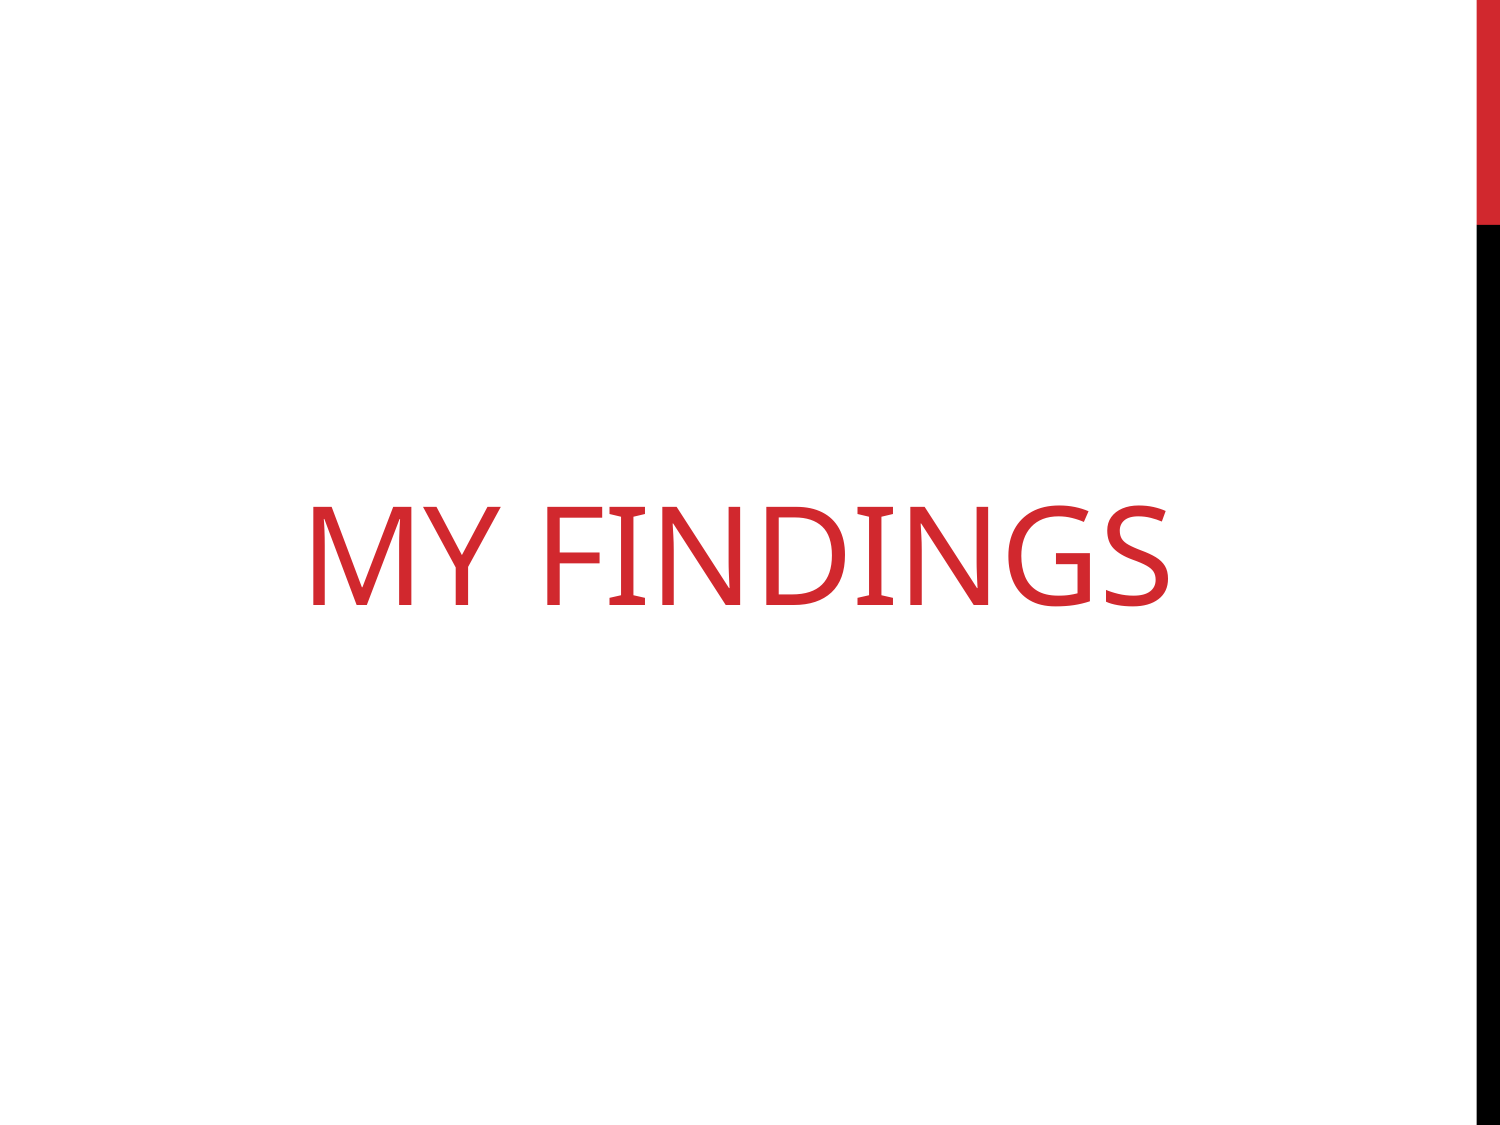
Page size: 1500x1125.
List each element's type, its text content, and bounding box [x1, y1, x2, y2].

title My findings [75, 3, 1400, 641]
